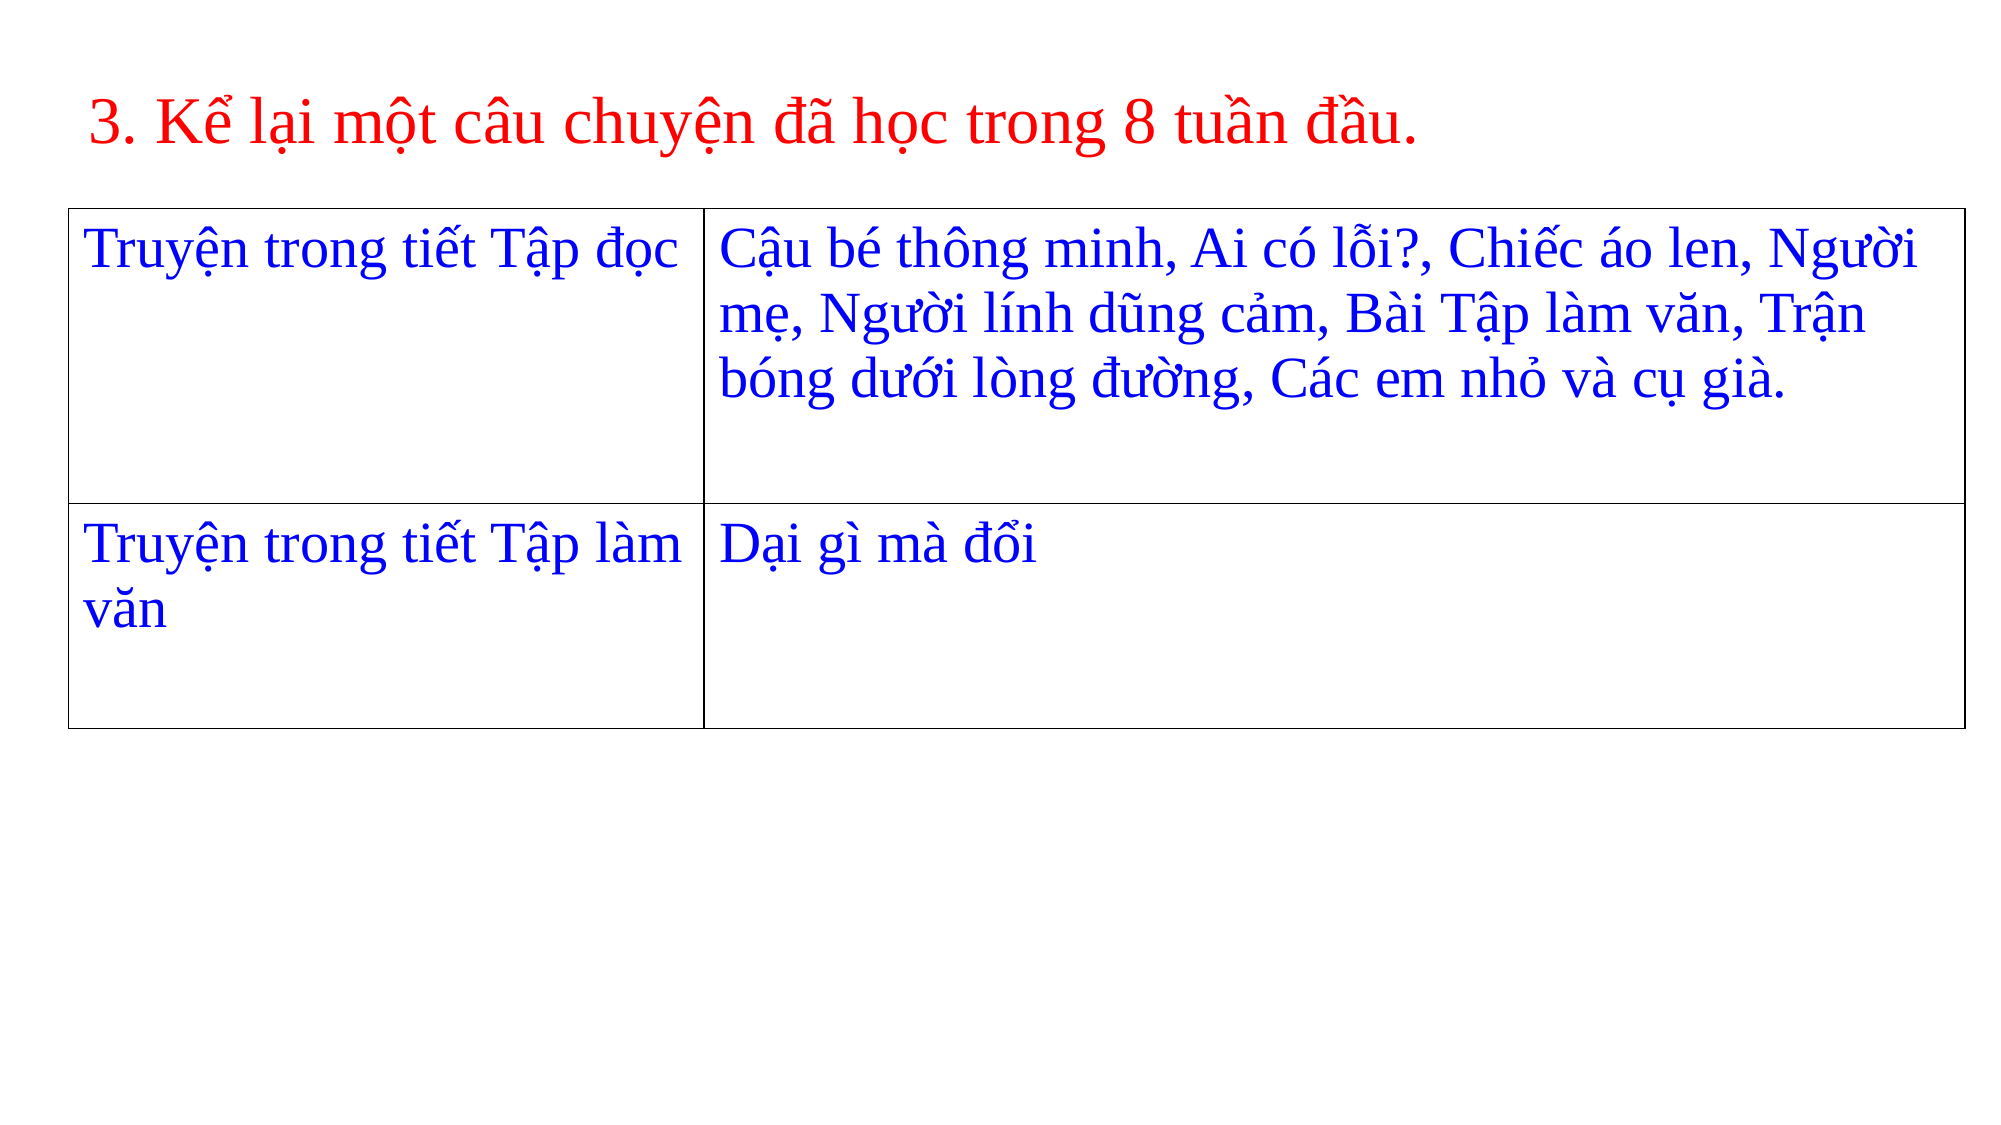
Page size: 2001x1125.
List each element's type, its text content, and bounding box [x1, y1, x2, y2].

table_cell Dại gì mà đổi [705, 504, 1964, 728]
table_header Cậu bé thông minh, Ai có lỗi?, Chiếc áo len, Người mẹ, Người lính dũng cảm, Bài Tập làm văn, Trận bóng dưới lòng đường, Các em nhỏ và cụ già. [705, 209, 1964, 503]
table_cell Truyện trong tiết Tập làm văn [69, 504, 703, 728]
table_header Truyện trong tiết Tập đọc [69, 209, 703, 503]
text_box 3. Kể lại một câu chuyện đã học trong 8 tuần đầu. [73, 69, 1437, 164]
